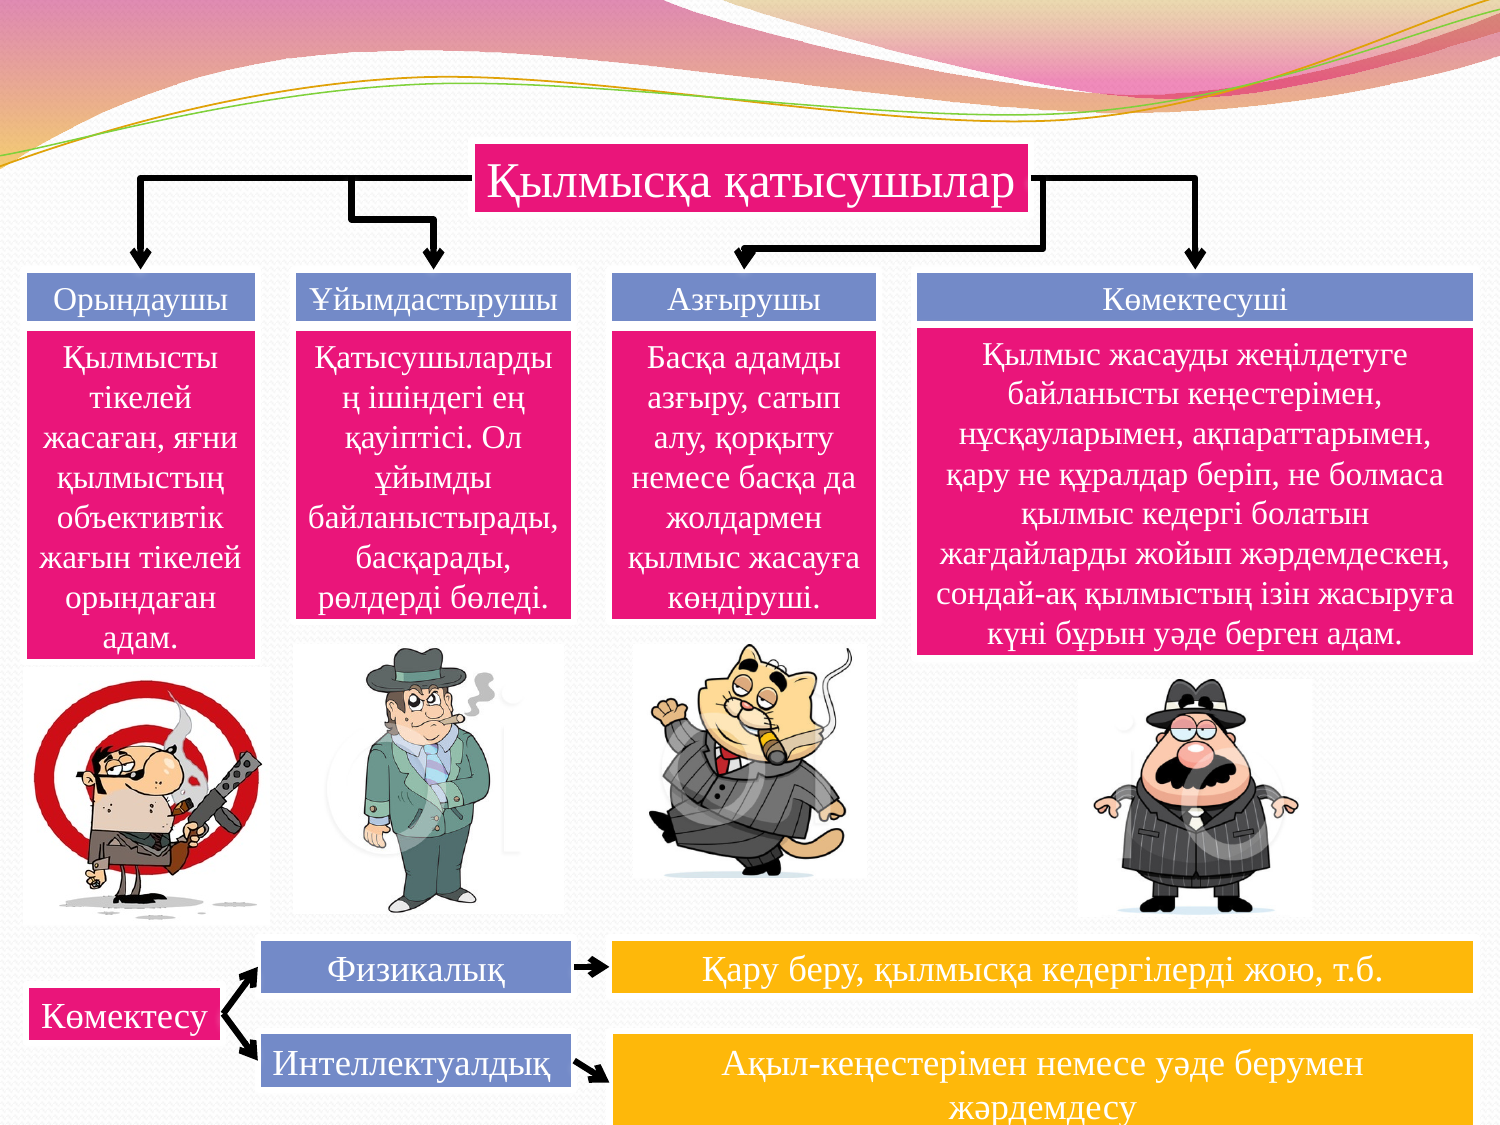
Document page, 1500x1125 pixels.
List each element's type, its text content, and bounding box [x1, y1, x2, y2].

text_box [345, 181, 440, 264]
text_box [292, 269, 575, 627]
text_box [1034, 178, 1196, 270]
text_box Интеллектуалдық [255, 1028, 577, 1093]
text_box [913, 269, 1477, 669]
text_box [225, 1014, 258, 1062]
text_box Көмектесу [23, 981, 218, 1046]
picture [23, 667, 270, 925]
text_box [743, 178, 1034, 270]
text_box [609, 269, 880, 627]
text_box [140, 178, 469, 270]
picture [1077, 679, 1313, 918]
text_box Ақыл-кеңестерімен немесе уәде берумен жәрдемдесу [606, 1028, 1480, 1125]
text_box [225, 967, 258, 1014]
picture [292, 644, 565, 915]
text_box Қару беру, қылмысқа кедергілерді жою, т.б. [606, 934, 1480, 999]
text_box Физикалық [255, 934, 577, 999]
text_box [23, 269, 259, 667]
text_box Қылмысқа қатысушылар [468, 137, 1034, 218]
picture [632, 644, 868, 878]
